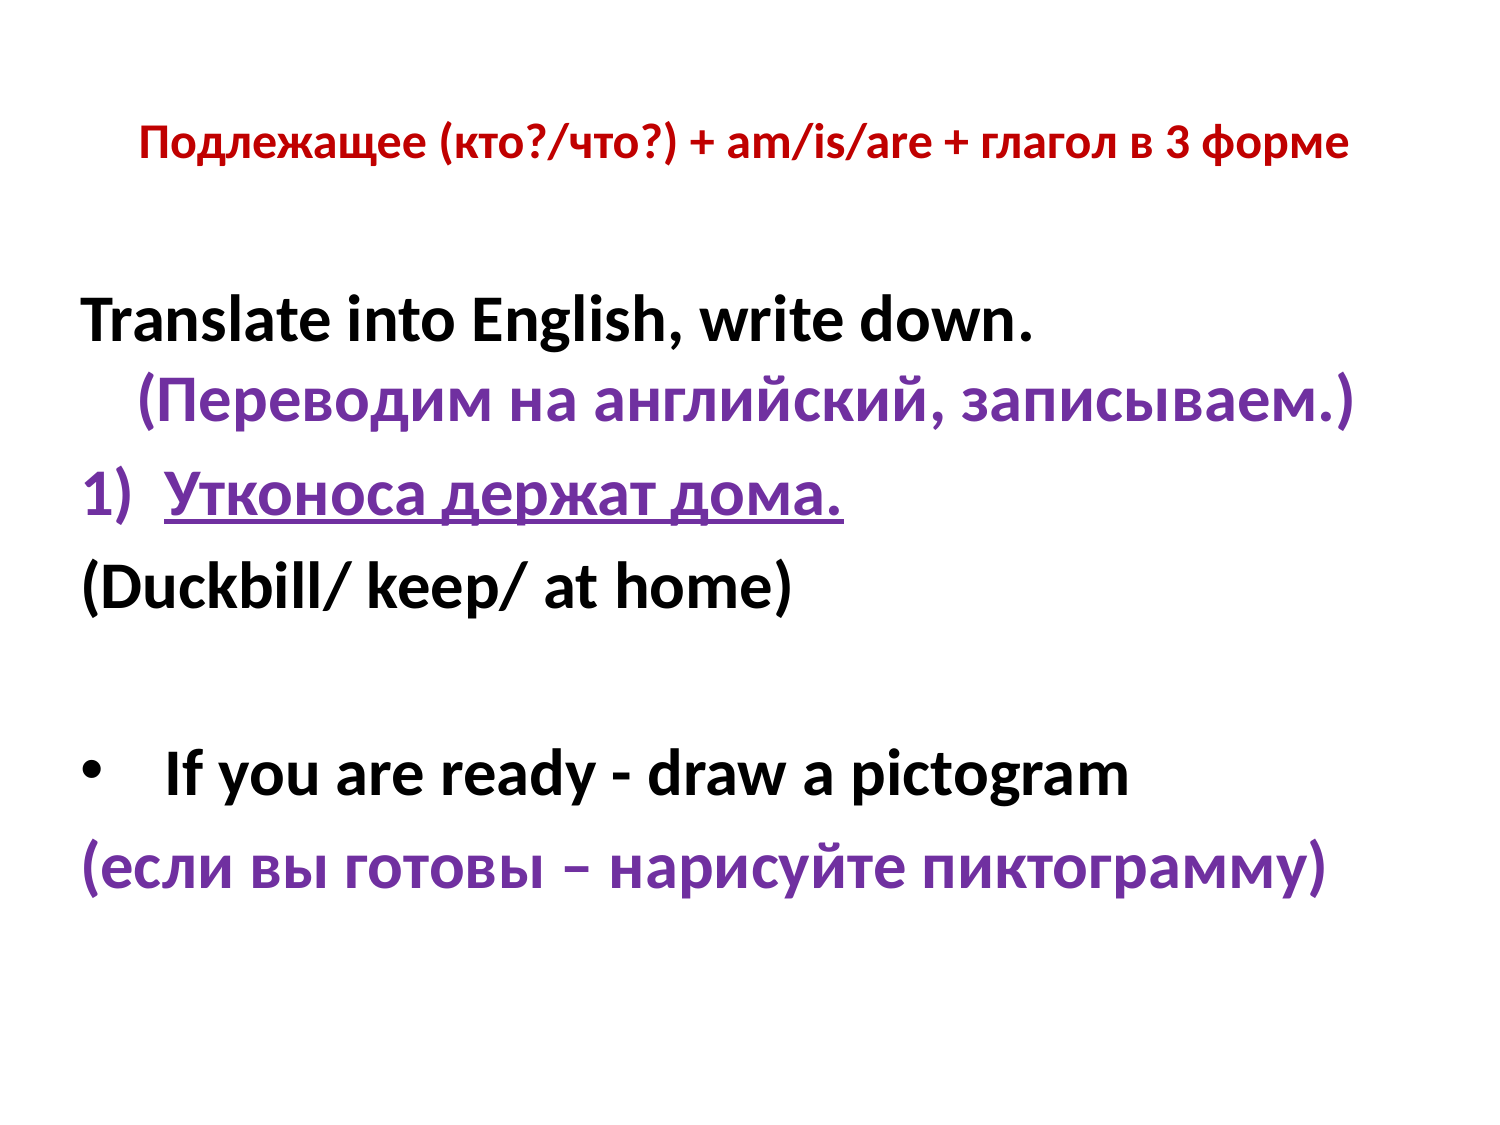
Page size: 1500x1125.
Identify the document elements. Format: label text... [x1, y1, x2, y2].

title Подлежащее (кто?/что?) + am/is/are + глагол в 3 форме [75, 45, 1425, 233]
list Translate into English, write down. (Переводим на английский, записываем.) Утконоса держат дома. (Duckbill/ keep/ at home) If you are ready - draw a pictogram (если вы готовы – нарисуйте пиктограмму) [64, 267, 1415, 1010]
